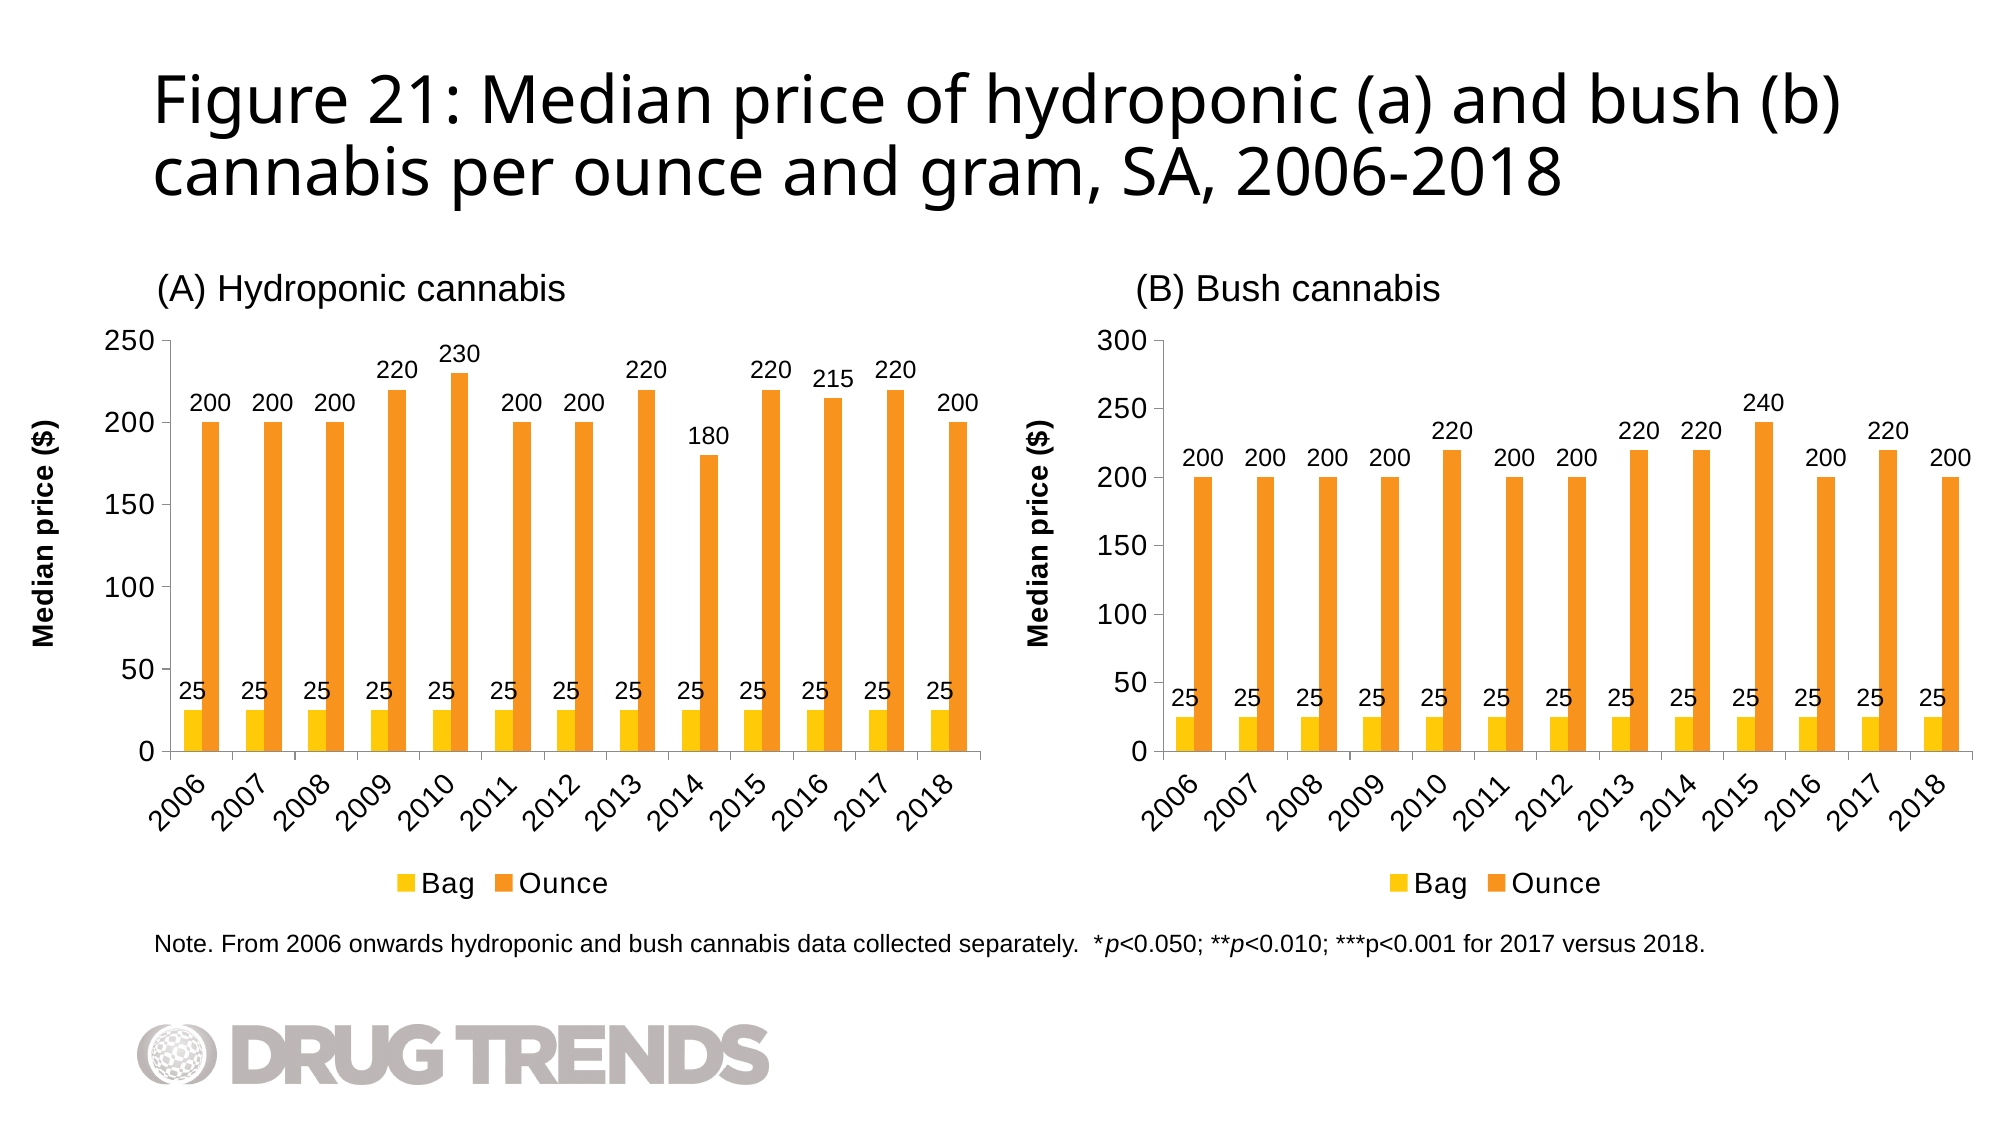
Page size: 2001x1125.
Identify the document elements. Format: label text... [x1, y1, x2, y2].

chart [7, 311, 1993, 906]
title Figure 21: Median price of hydroponic (a) and bush (b) cannabis per ounce and gram, SA, 2006-2018 [137, 59, 1863, 216]
text_box (B) Bush cannabis [1120, 256, 1457, 311]
list Note. From 2006 onwards hydroponic and bush cannabis data collected separately. *p<0.050; **p<0.010; ***p<0.001 for 2017 versus 2018. [139, 923, 1865, 984]
text_box (A) Hydroponic cannabis [141, 256, 582, 311]
